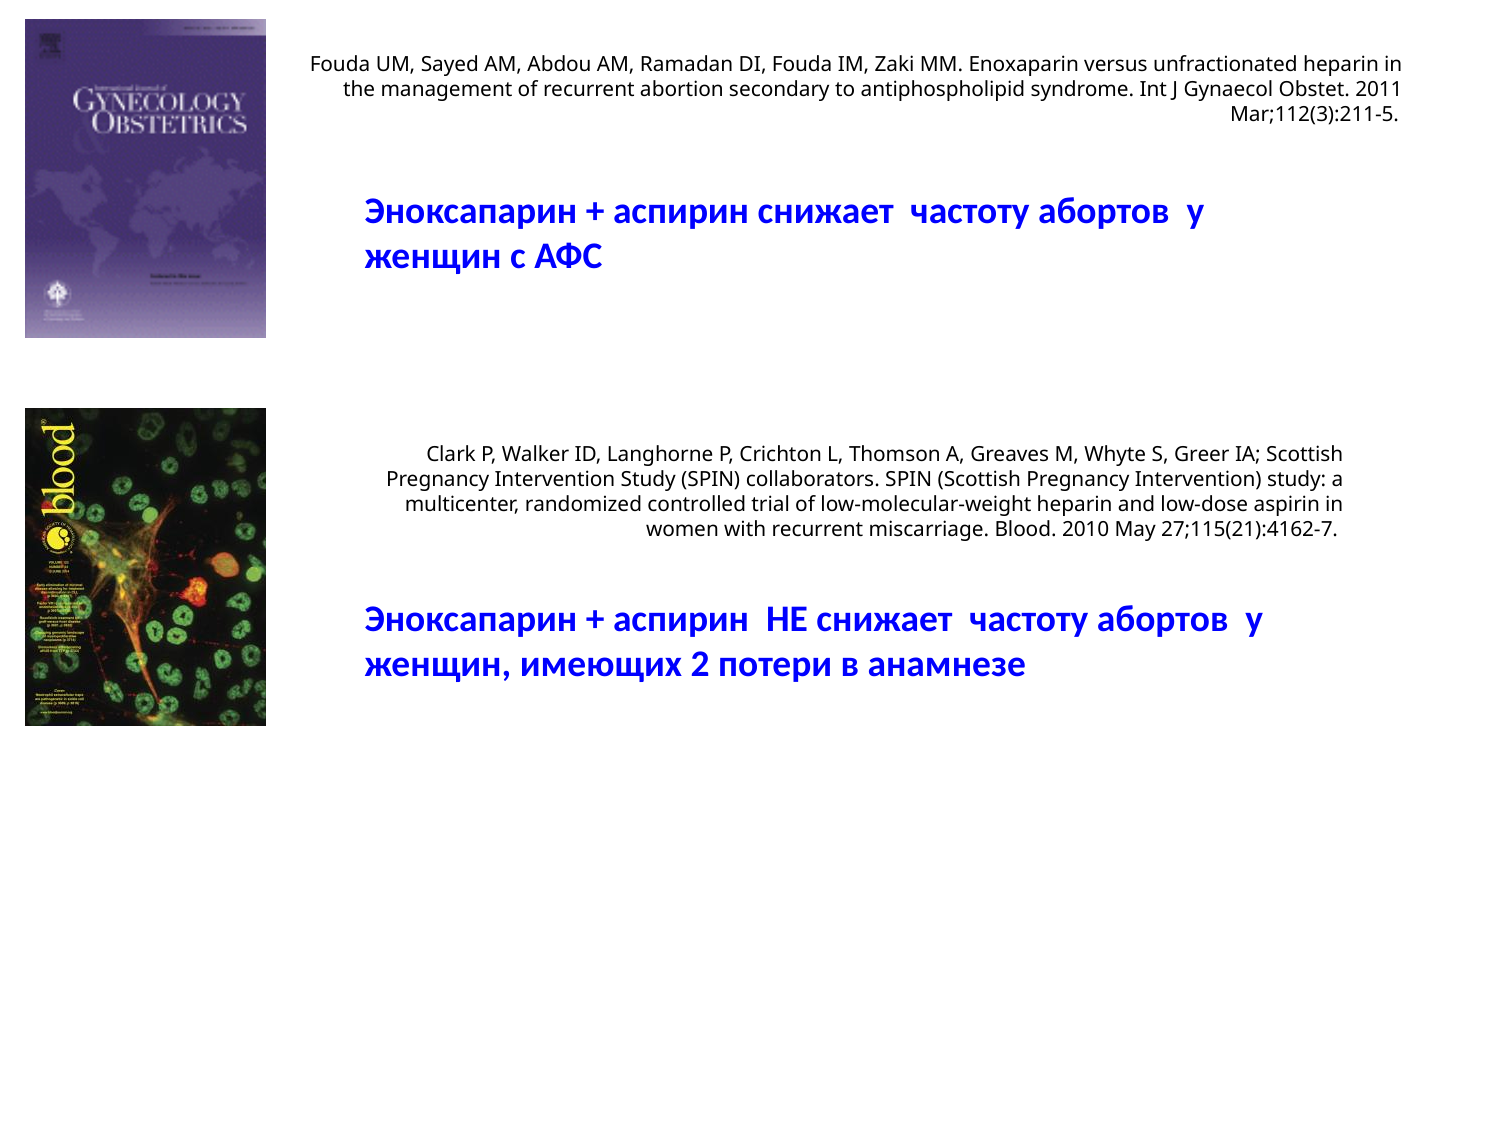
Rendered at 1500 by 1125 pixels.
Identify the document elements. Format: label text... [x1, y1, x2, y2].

text_box Эноксапарин + аспирин НЕ снижает частоту абортов у женщин, имеющих 2 потери в анамнезе [349, 586, 1345, 691]
text_box Эноксапарин + аспирин снижает частоту абортов у женщин с АФС [349, 178, 1270, 284]
picture [25, 18, 266, 339]
text_box Fouda UM, Sayed AM, Abdou AM, Ramadan DI, Fouda IM, Zaki MM. Enoxaparin versus unfractionated heparin in the management of recurrent abortion secondary to antiphospholipid syndrome. Int J Gynaecol Obstet. 2011 Mar;112(3):211-5. [277, 43, 1418, 133]
picture [25, 408, 266, 726]
text_box Clark P, Walker ID, Langhorne P, Crichton L, Thomson A, Greaves M, Whyte S, Greer IA; Scottish Pregnancy Intervention Study (SPIN) collaborators. SPIN (Scottish Pregnancy Intervention) study: a multicenter, randomized controlled trial of low-molecular-weight heparin and low-dose aspirin in women with recurrent miscarriage. Blood. 2010 May 27;115(21):4162-7. [360, 433, 1359, 548]
